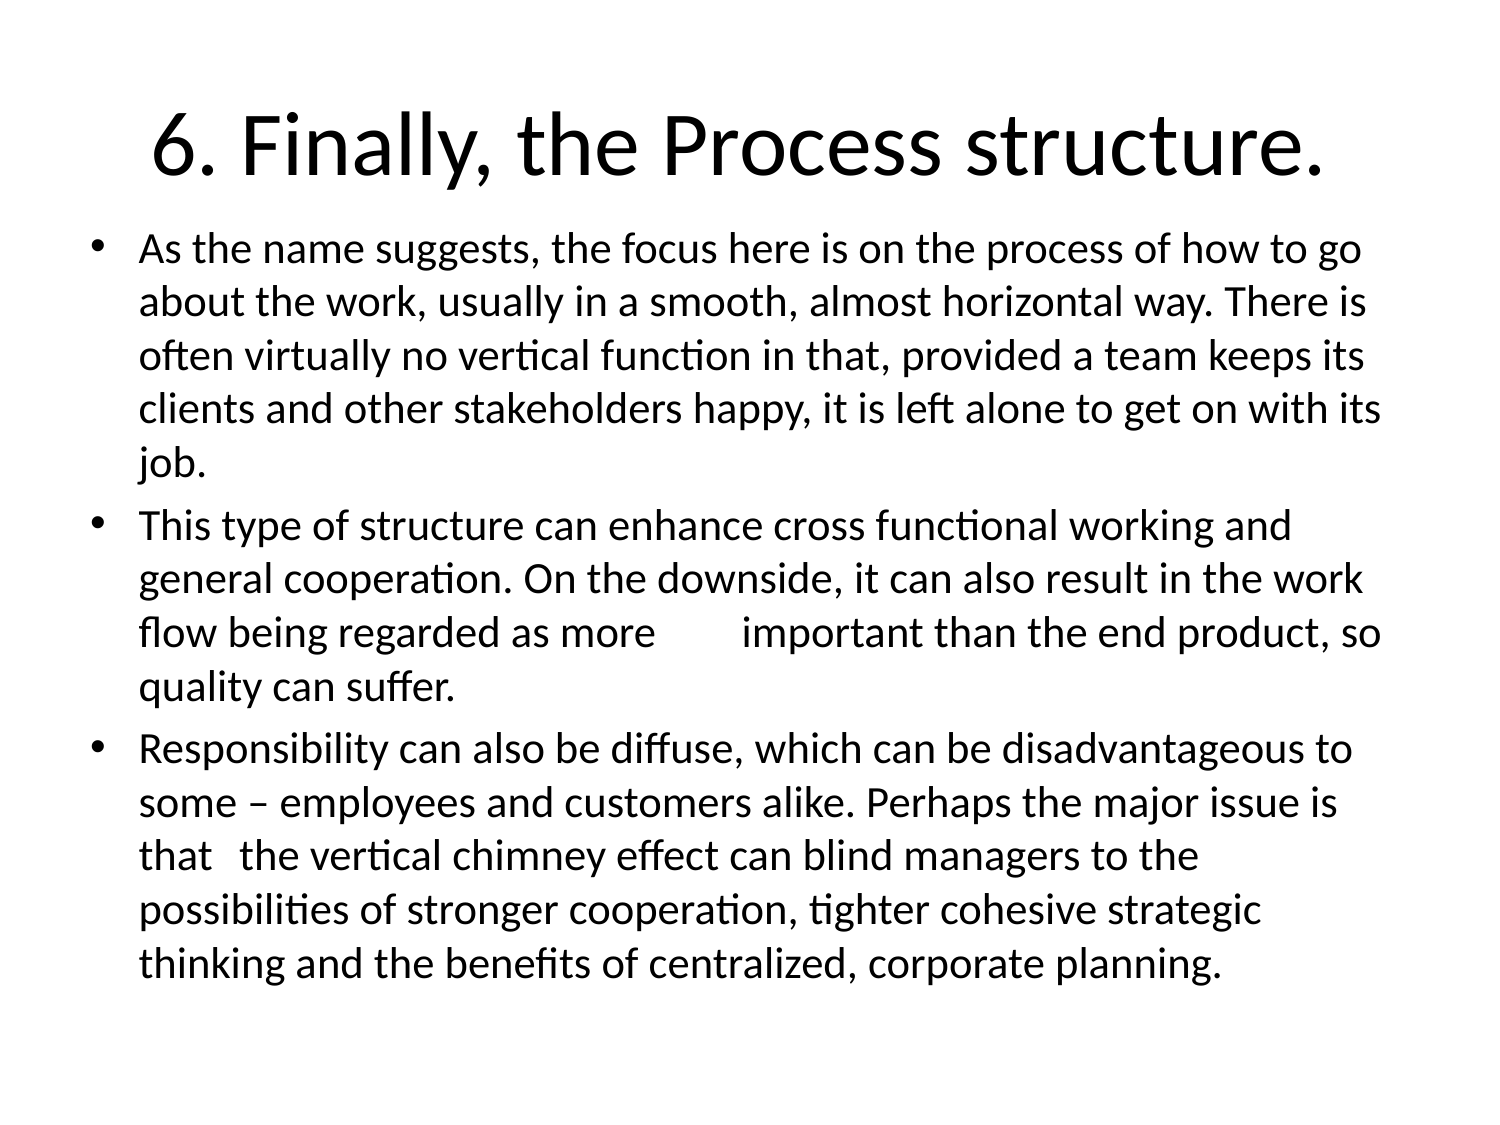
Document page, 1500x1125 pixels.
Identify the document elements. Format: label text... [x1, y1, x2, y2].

list As the name suggests, the focus here is on the process of how to go about the work, usually in a smooth, almost horizontal way. There is often virtually no vertical function in that, provided a team keeps its clients and other stakeholders happy, it is left alone to get on with its job. This type of structure can enhance cross functional working and general cooperation. On the downside, it can also result in the work flow being regarded as more important than the end product, so quality can suffer. Responsibility can also be diffuse, which can be disadvantageous to some – employees and customers alike. Perhaps the major issue is that the vertical chimney effect can blind managers to the possibilities of stronger cooperation, tighter cohesive strategic thinking and the benefits of centralized, corporate planning. [75, 210, 1425, 1005]
title 6. Finally, the Process structure. [75, 45, 1425, 210]
